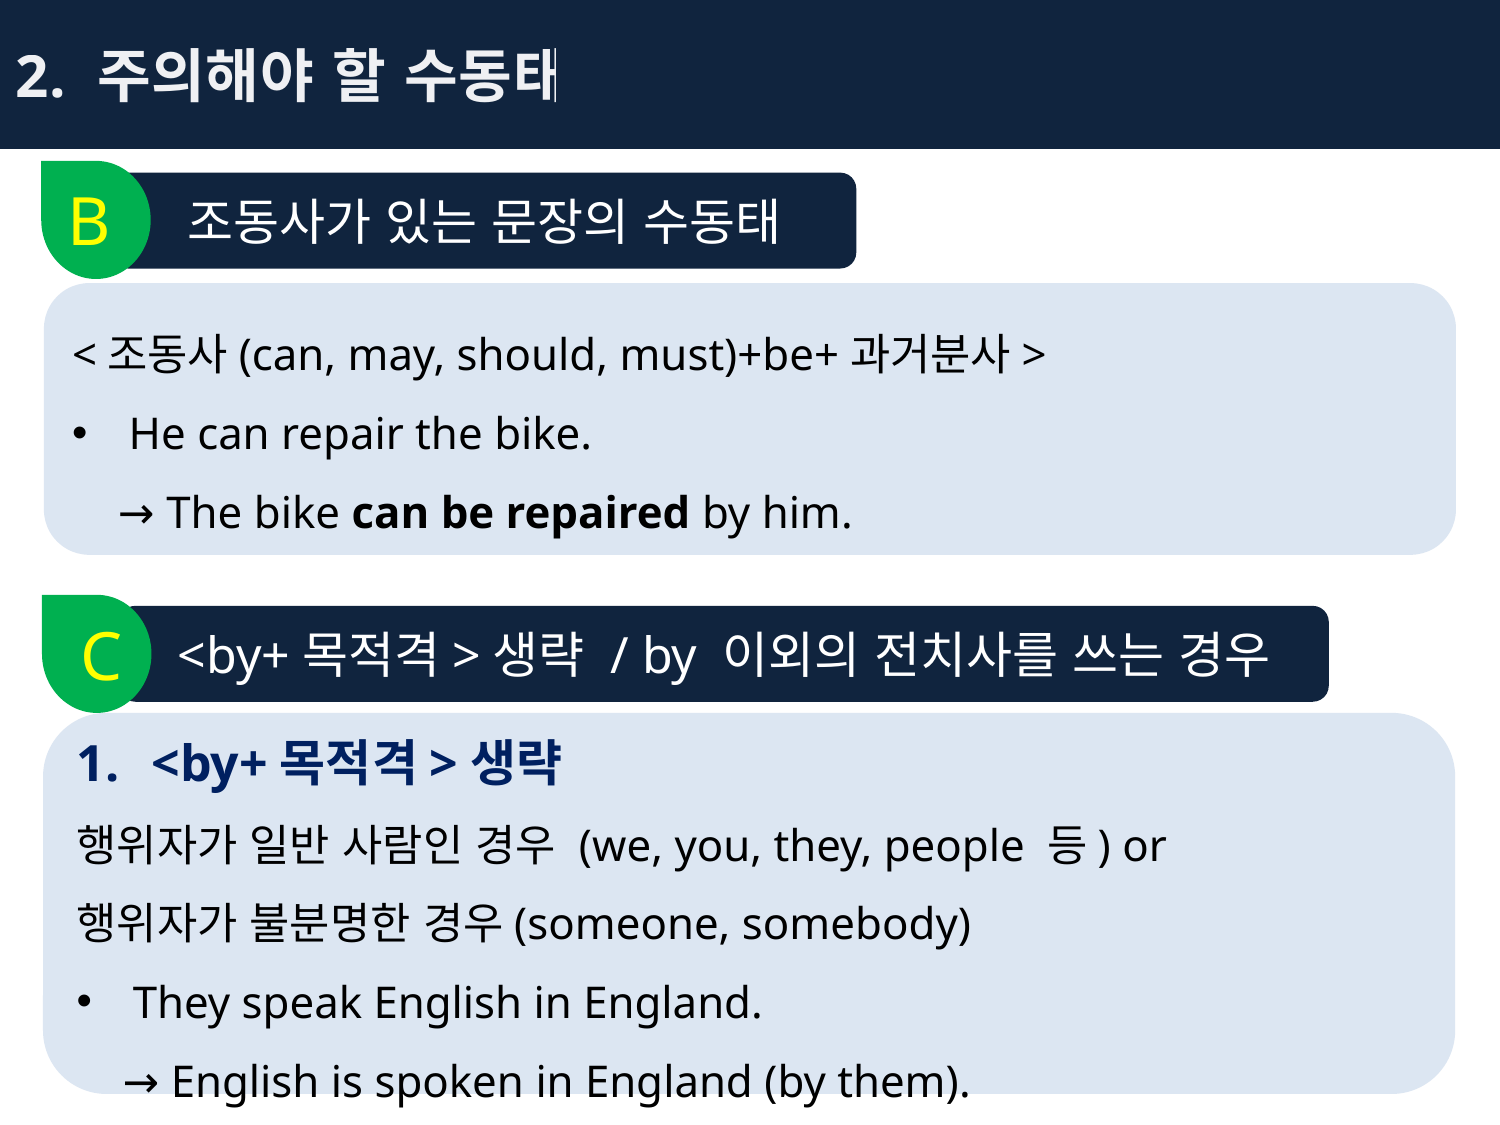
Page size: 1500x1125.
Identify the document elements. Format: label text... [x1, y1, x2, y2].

text_box <by+목적격>생략 / by 이외의 전치사를 쓰는 경우 [131, 603, 1331, 704]
text_box <by+목적격>생략 행위자가 일반 사람인 경우 (we, you, they, people 등) or 행위자가 불분명한 경우(someone, somebody) They speak English in England. → English is spoken in England (by them). [40, 710, 1458, 1097]
text_box [39, 158, 153, 281]
text_box <조동사(can, may, should, must)+be+과거분사> He can repair the bike. → The bike can be repaired by him. [41, 280, 1459, 557]
text_box C [65, 605, 133, 701]
text_box 조동사가 있는 문장의 수동태 [129, 170, 859, 271]
text_box [39, 592, 154, 716]
text_box 2. 주의해야 할 수동태 [0, 0, 1500, 151]
text_box B [53, 171, 124, 266]
